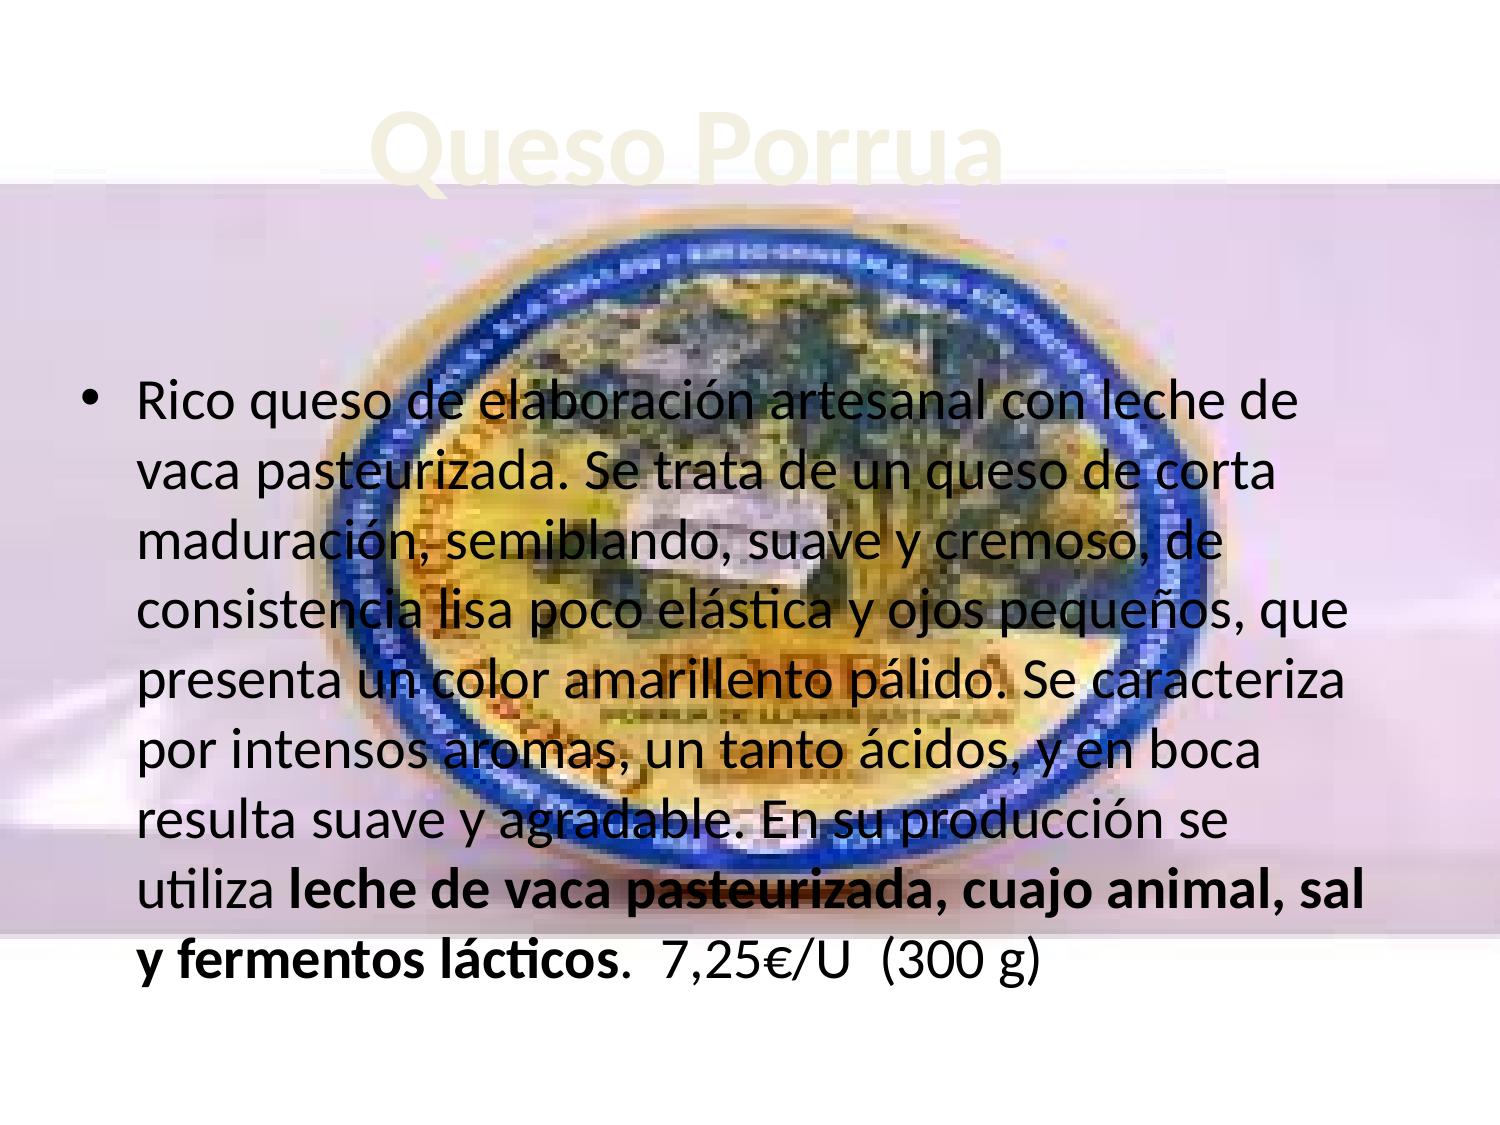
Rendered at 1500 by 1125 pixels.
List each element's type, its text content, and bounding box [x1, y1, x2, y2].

picture [0, 0, 1500, 1125]
text_box Queso Porrua [194, 65, 1182, 351]
list Rico queso de elaboración artesanal con leche de vaca pasteurizada. Se trata de un queso de corta maduración, semiblando, suave y cremoso, de consistencia lisa poco elástica y ojos pequeños, que presenta un color amarillento pálido. Se caracteriza por intensos aromas, un tanto ácidos, y en boca resulta suave y agradable. En su producción se utiliza leche de vaca pasteurizada, cuajo animal, sal y fermentos lácticos. 7,25€/U (300 g) [64, 353, 1415, 1097]
